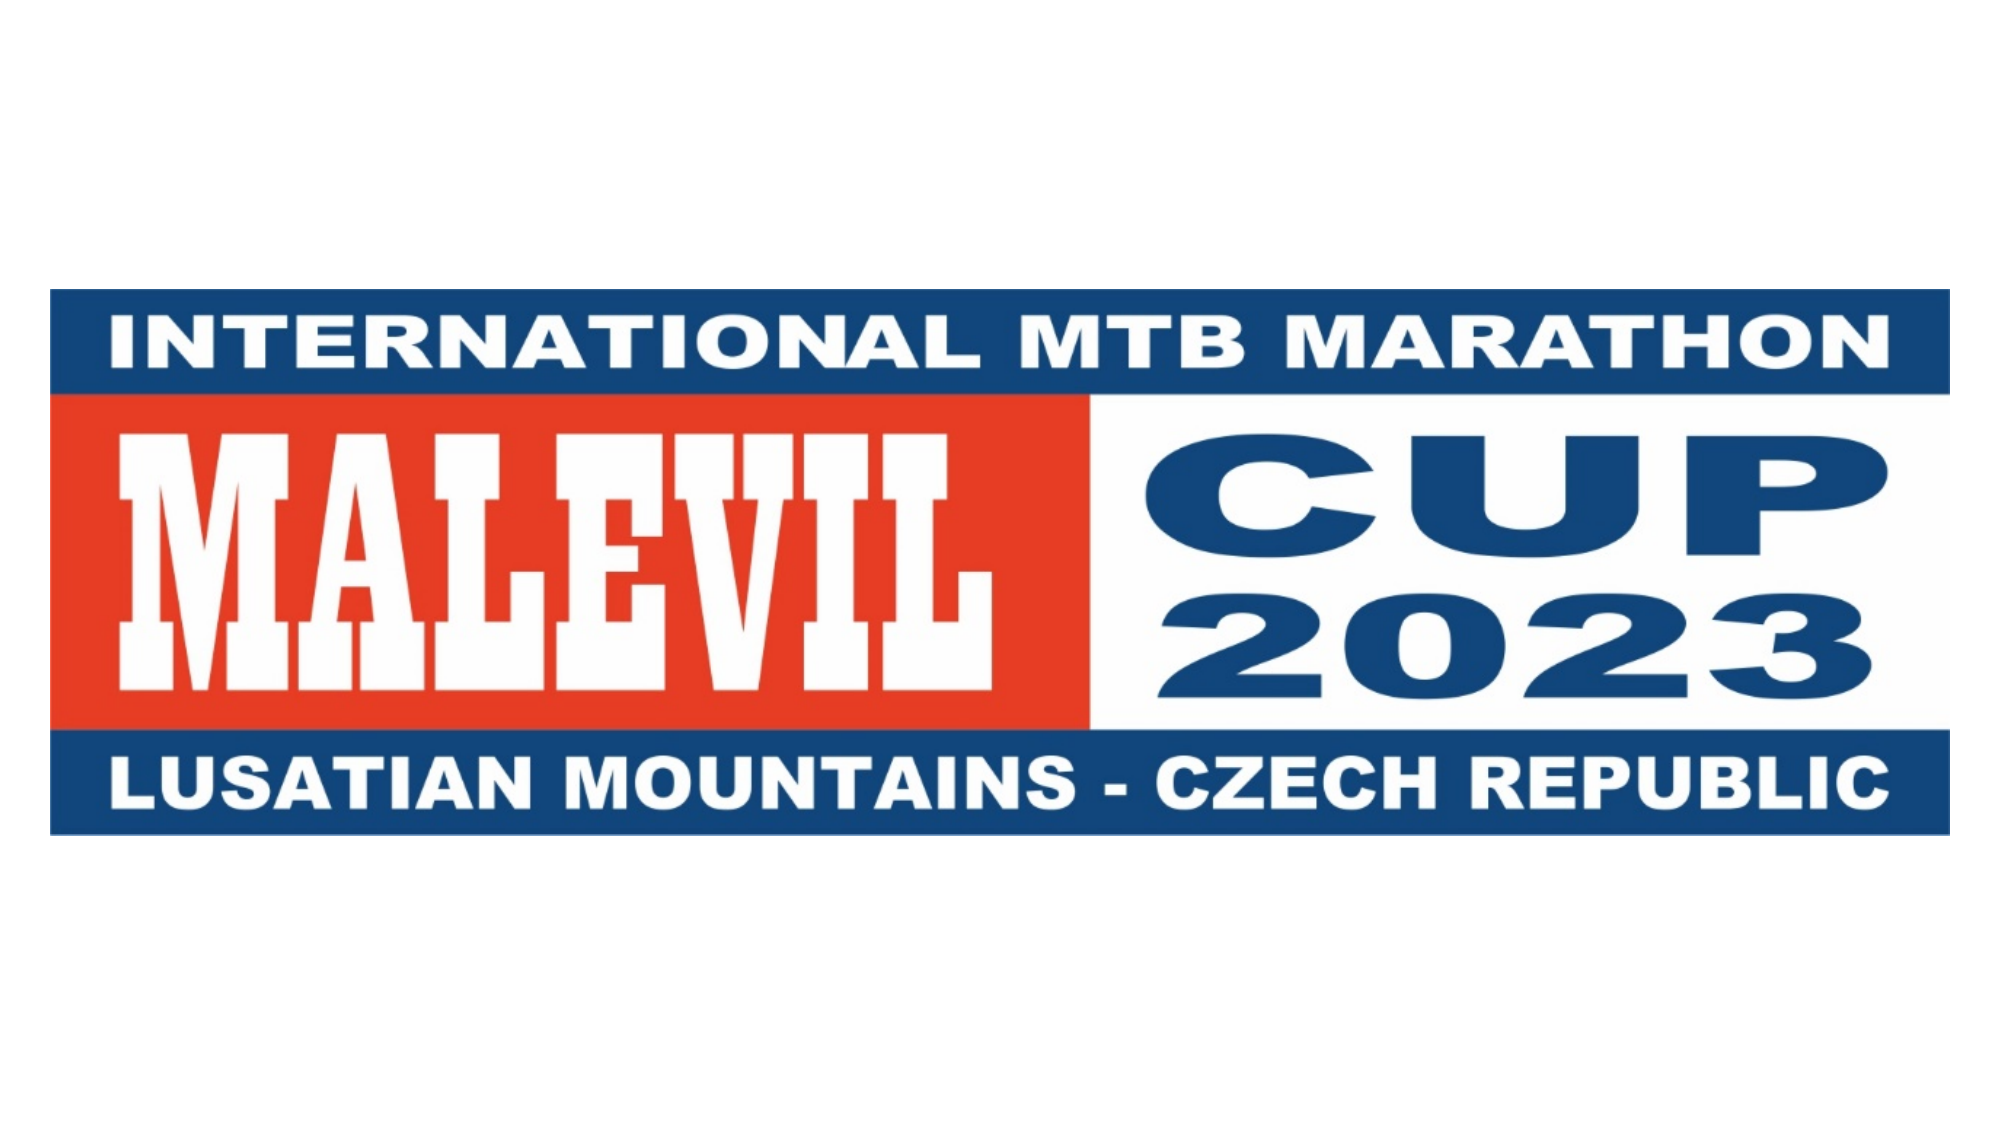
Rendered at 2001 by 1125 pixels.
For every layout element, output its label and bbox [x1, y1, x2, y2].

picture [49, 289, 1950, 836]
